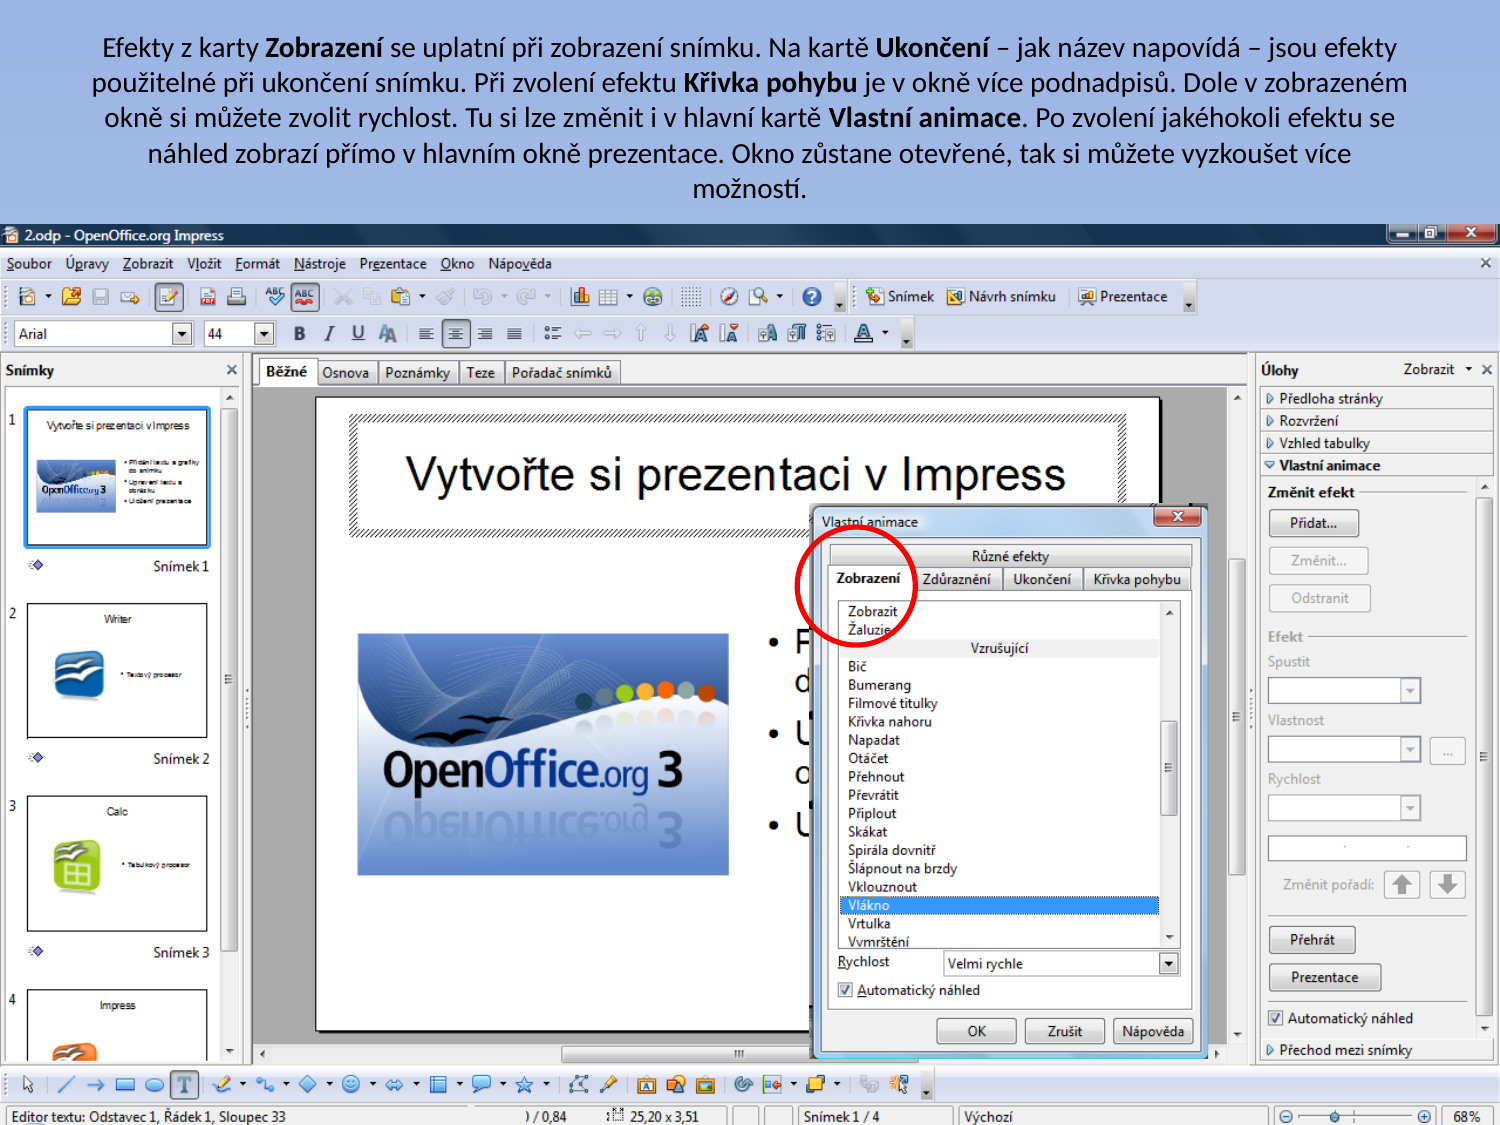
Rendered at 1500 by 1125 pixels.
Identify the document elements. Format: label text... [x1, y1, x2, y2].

title Efekty z karty Zobrazení se uplatní při zobrazení snímku. Na kartě Ukončení – jak název napovídá – jsou efekty použitelné při ukončení snímku. Při zvolení efektu Křivka pohybu je v okně více podnadpisů. Dole v zobrazeném okně si můžete zvolit rychlost. Tu si lze změnit i v hlavní kartě Vlastní animace. Po zvolení jakéhokoli efektu se náhled zobrazí přímo v hlavním okně prezentace. Okno zůstane otevřené, tak si můžete vyzkoušet více možností. [75, 0, 1425, 224]
picture [0, 224, 1500, 1125]
